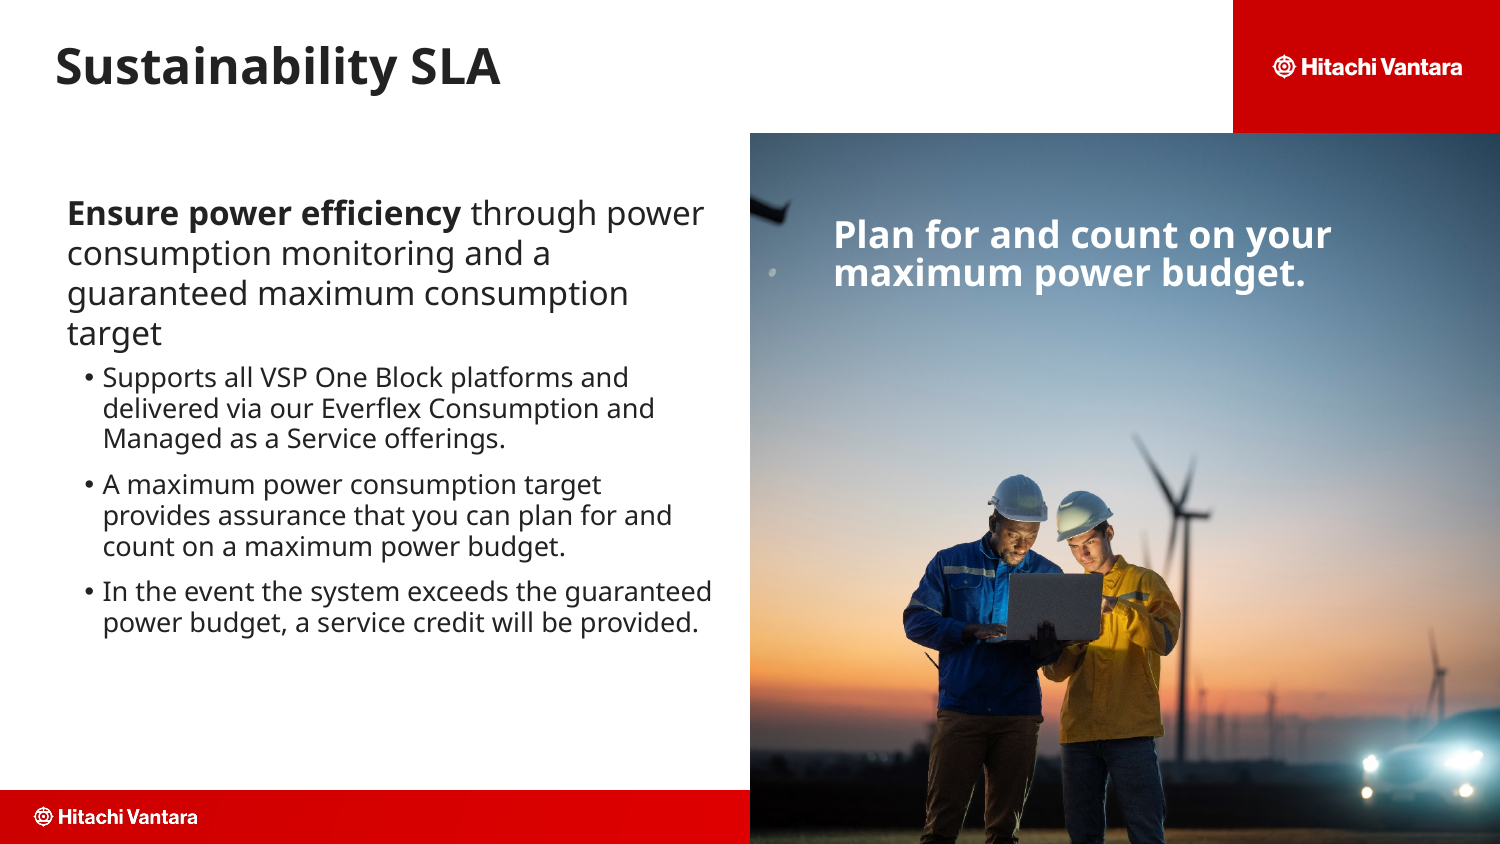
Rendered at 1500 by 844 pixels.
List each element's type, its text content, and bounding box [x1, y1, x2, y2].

list Ensure power efficiency through power consumption monitoring and a guaranteed maximum consumption target Supports all VSP One Block platforms and delivered via our Everflex Consumption and Managed as a Service offerings. A maximum power consumption target provides assurance that you can plan for and count on a maximum power budget. In the event the system exceeds the guaranteed power budget, a service credit will be provided. [43, 185, 731, 611]
picture [749, 0, 1500, 844]
picture [0, 758, 231, 844]
title Sustainability SLA [43, 8, 1200, 129]
